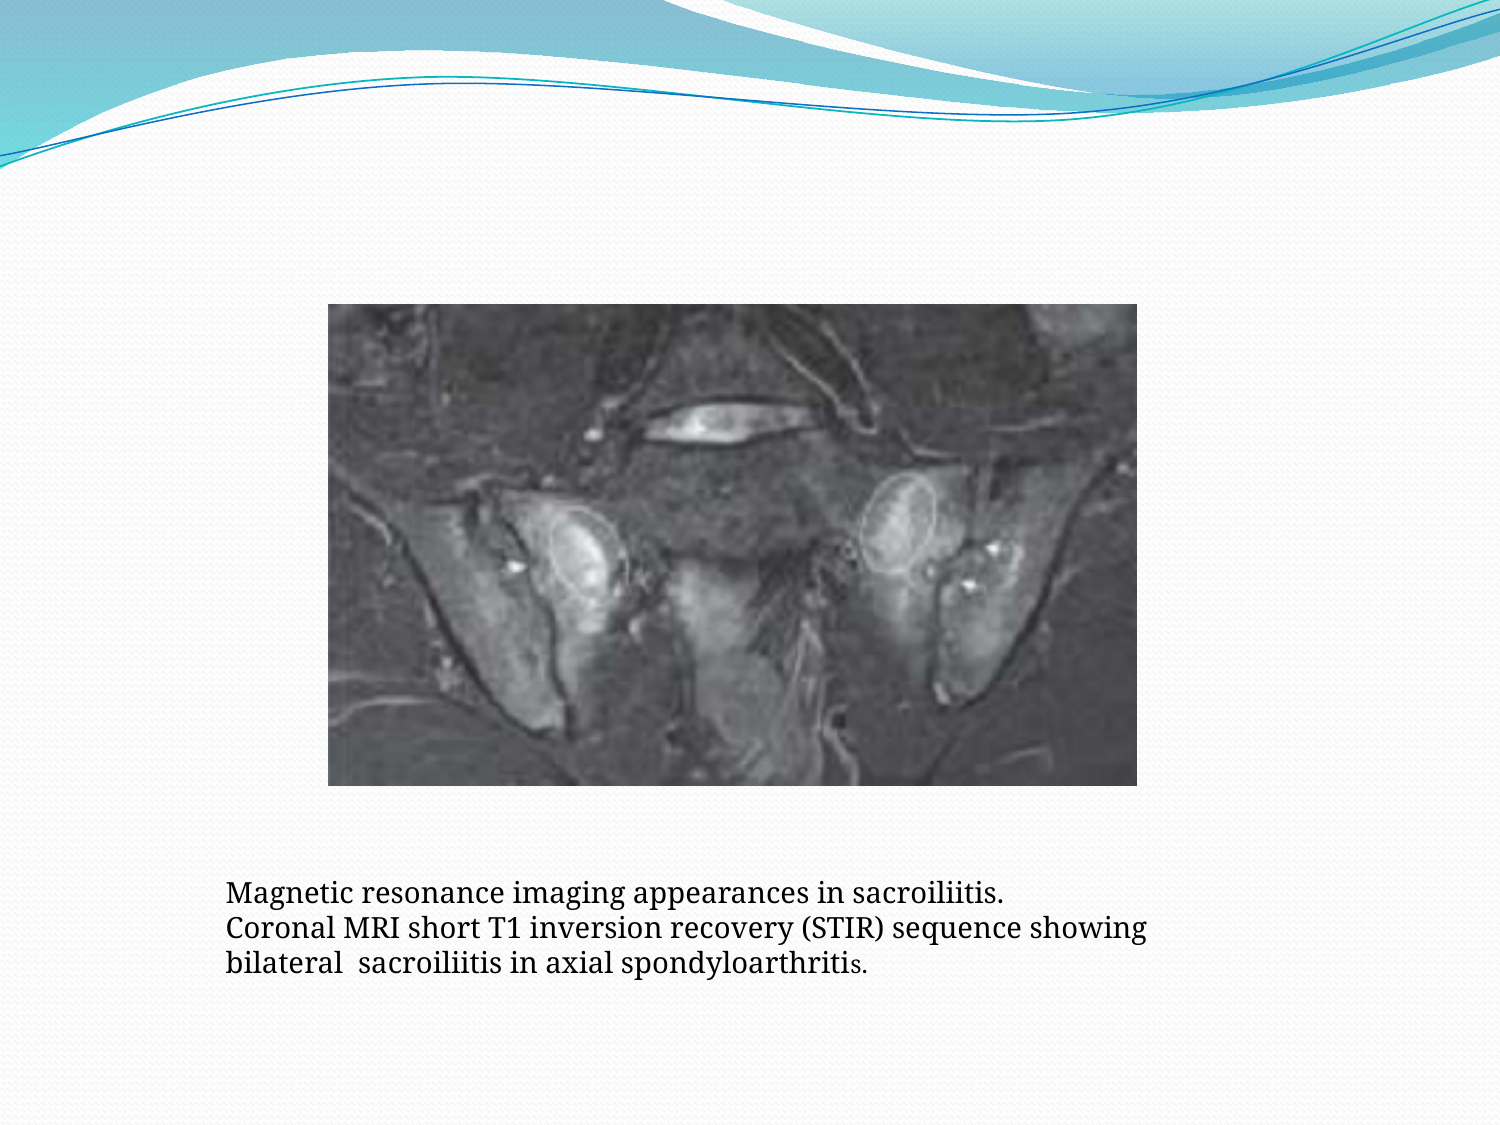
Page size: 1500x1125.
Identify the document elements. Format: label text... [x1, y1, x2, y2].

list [327, 304, 1137, 786]
text_box Magnetic resonance imaging appearances in sacroiliitis. Coronal MRI short T1 inversion recovery (STIR) sequence showing bilateral sacroiliitis in axial spondyloarthritis. [210, 867, 1184, 988]
